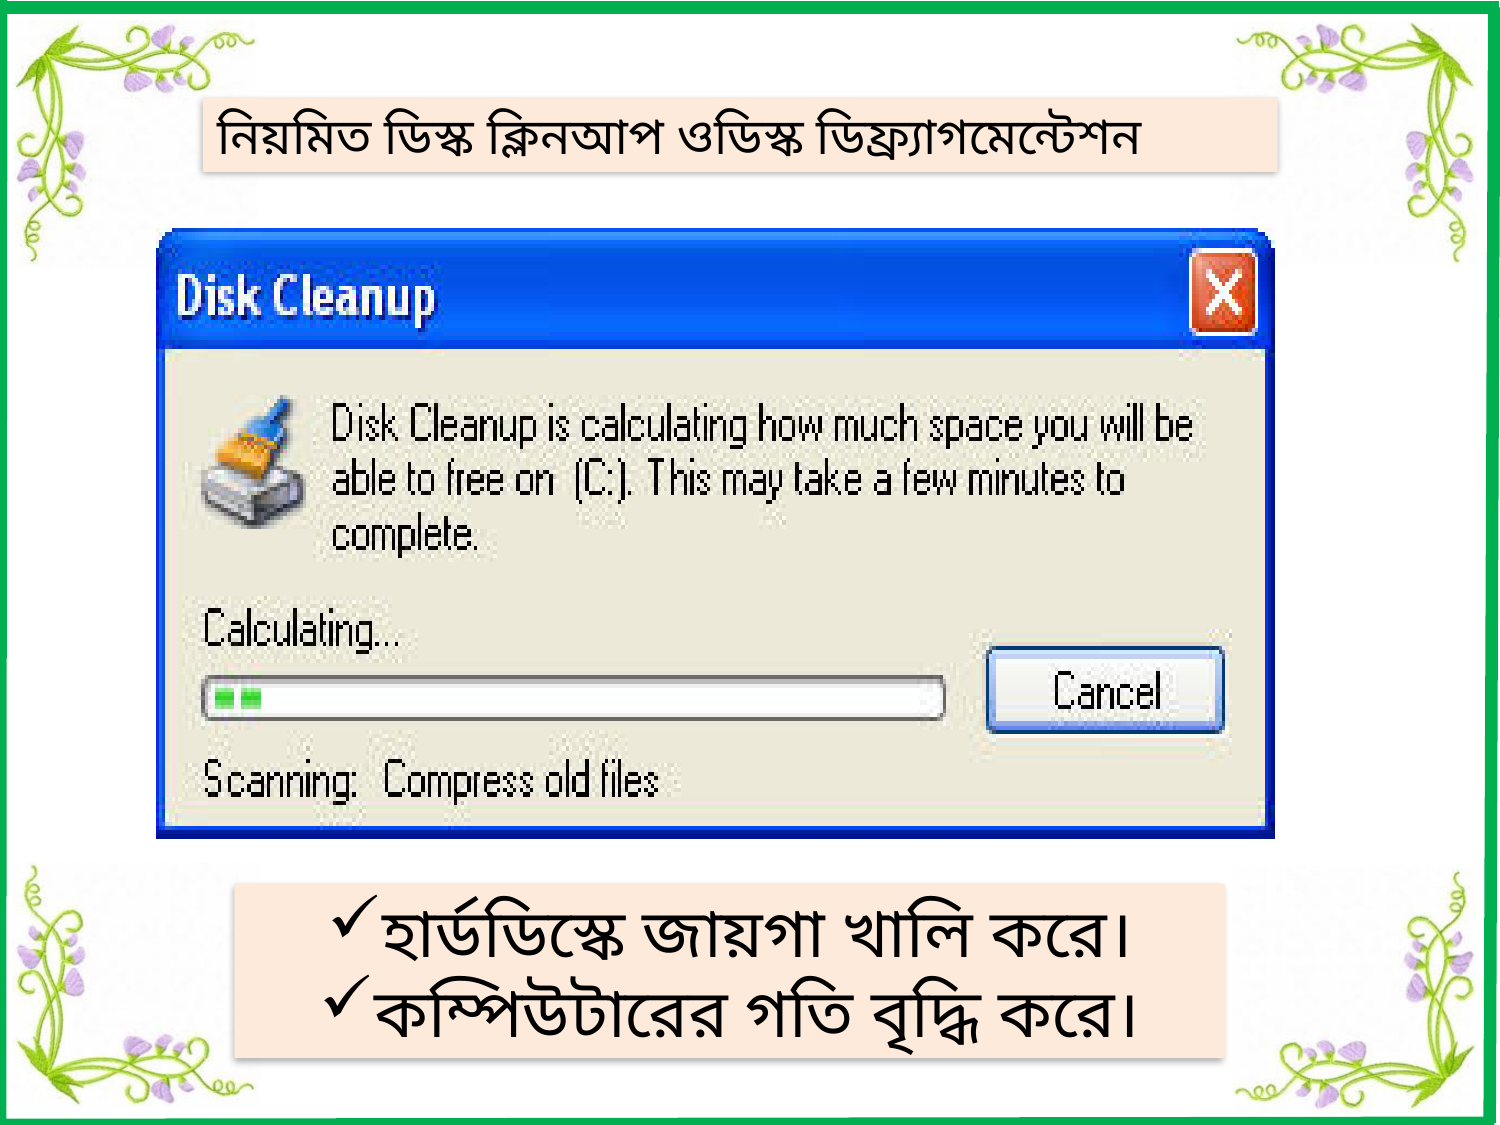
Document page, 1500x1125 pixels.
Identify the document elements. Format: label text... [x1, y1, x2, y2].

text_box নিয়মিত ডিস্ক ক্লিনআপ ওডিস্ক ডিফ্র্যাগমেন্টেশন [202, 97, 1278, 172]
text_box হার্ডডিস্কে জায়গা খালি করে। কম্পিউটারের গতি বৃদ্ধি করে। [234, 883, 1225, 1059]
picture [13, 863, 259, 1105]
picture [14, 20, 1477, 840]
picture [1233, 866, 1475, 1112]
